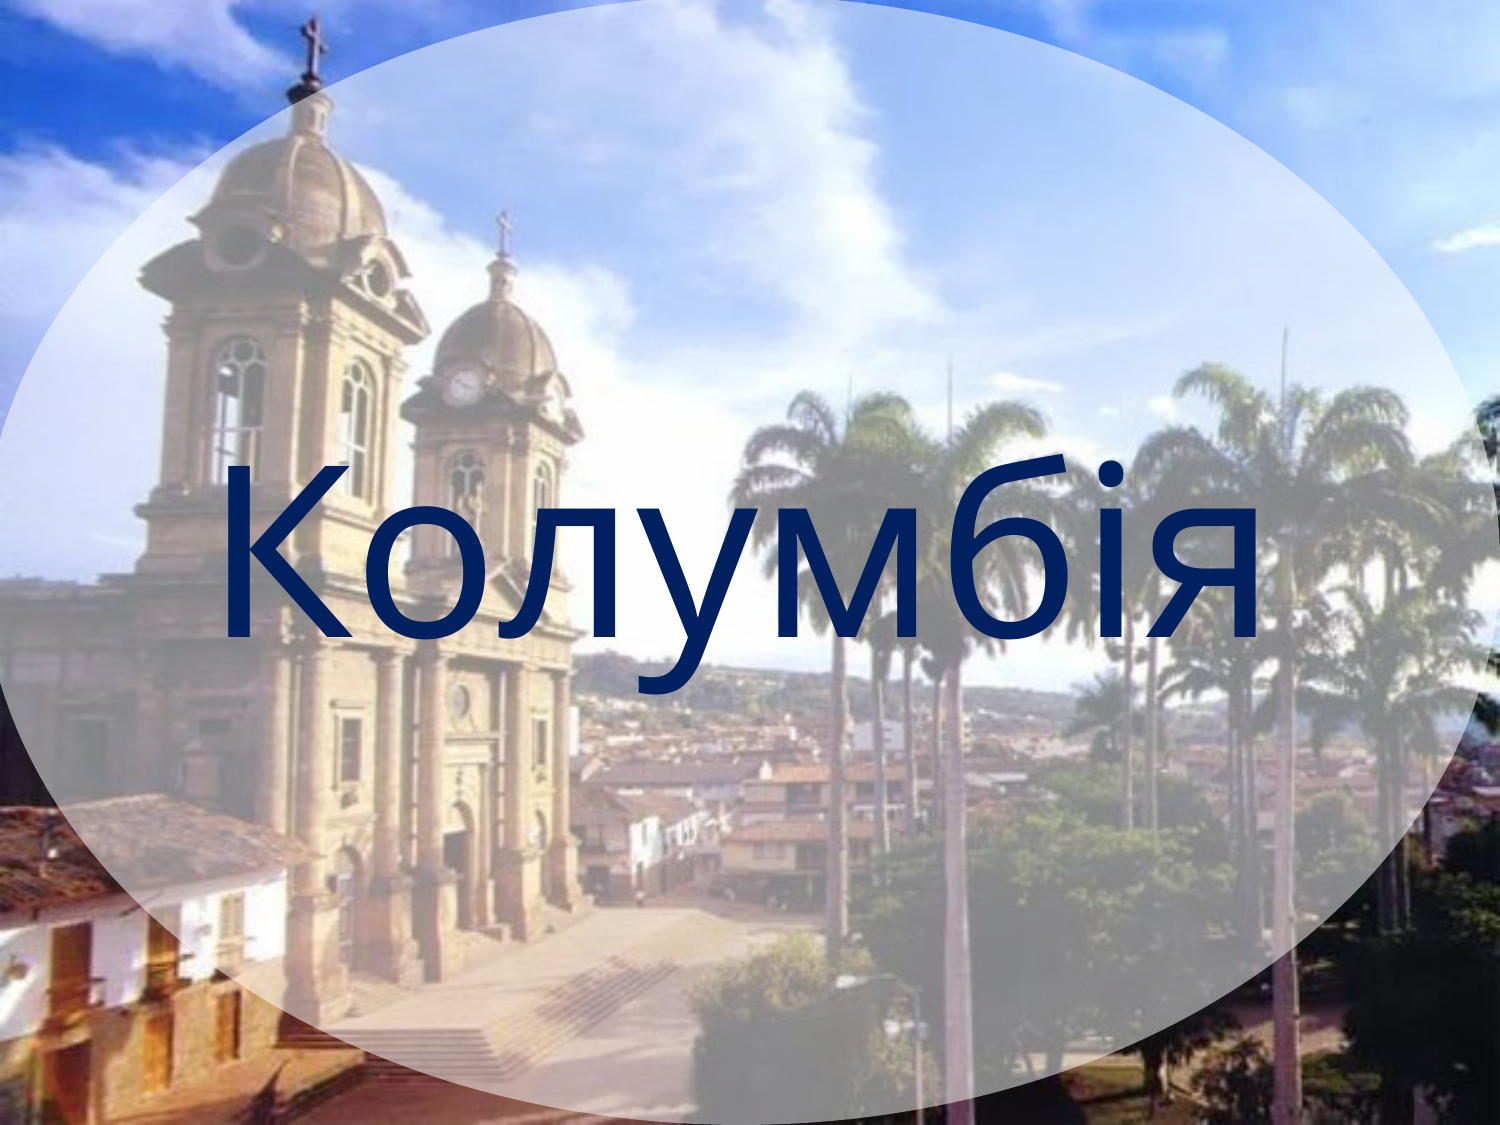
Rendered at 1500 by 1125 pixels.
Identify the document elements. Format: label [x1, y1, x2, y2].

text_box [0, 0, 1500, 1125]
